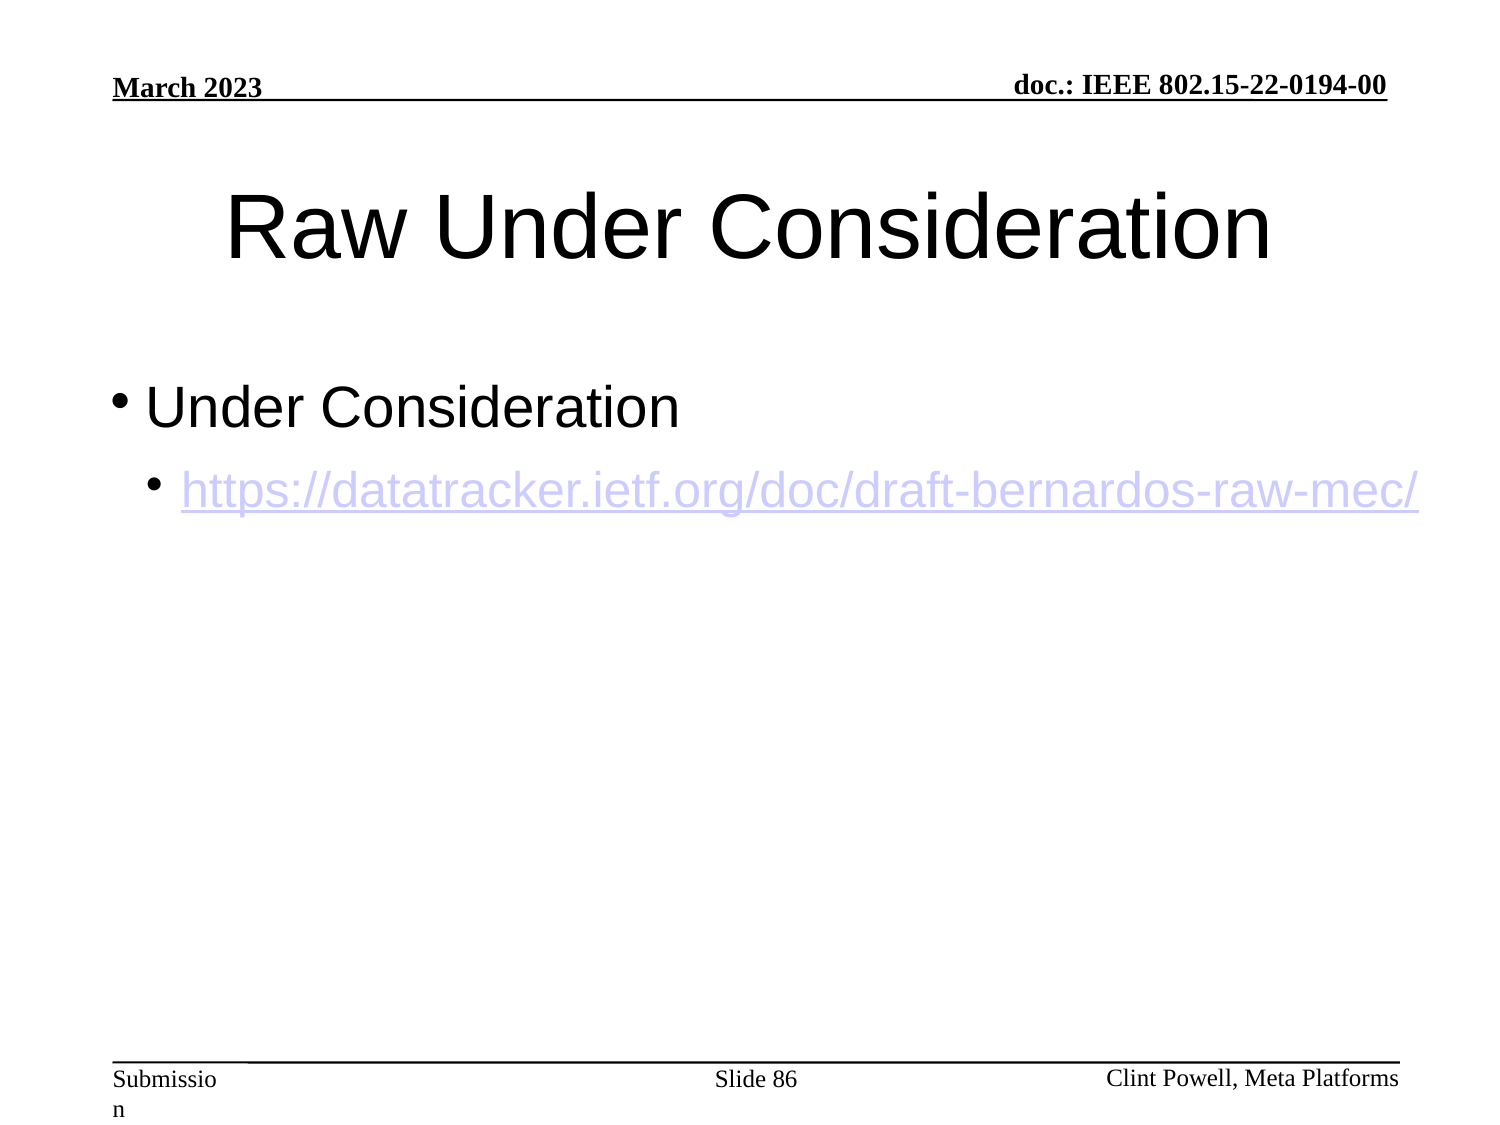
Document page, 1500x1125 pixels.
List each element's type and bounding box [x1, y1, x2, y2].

text_box [74, 127, 1425, 316]
text_box [662, 1055, 850, 1106]
text_box [74, 369, 1425, 1022]
